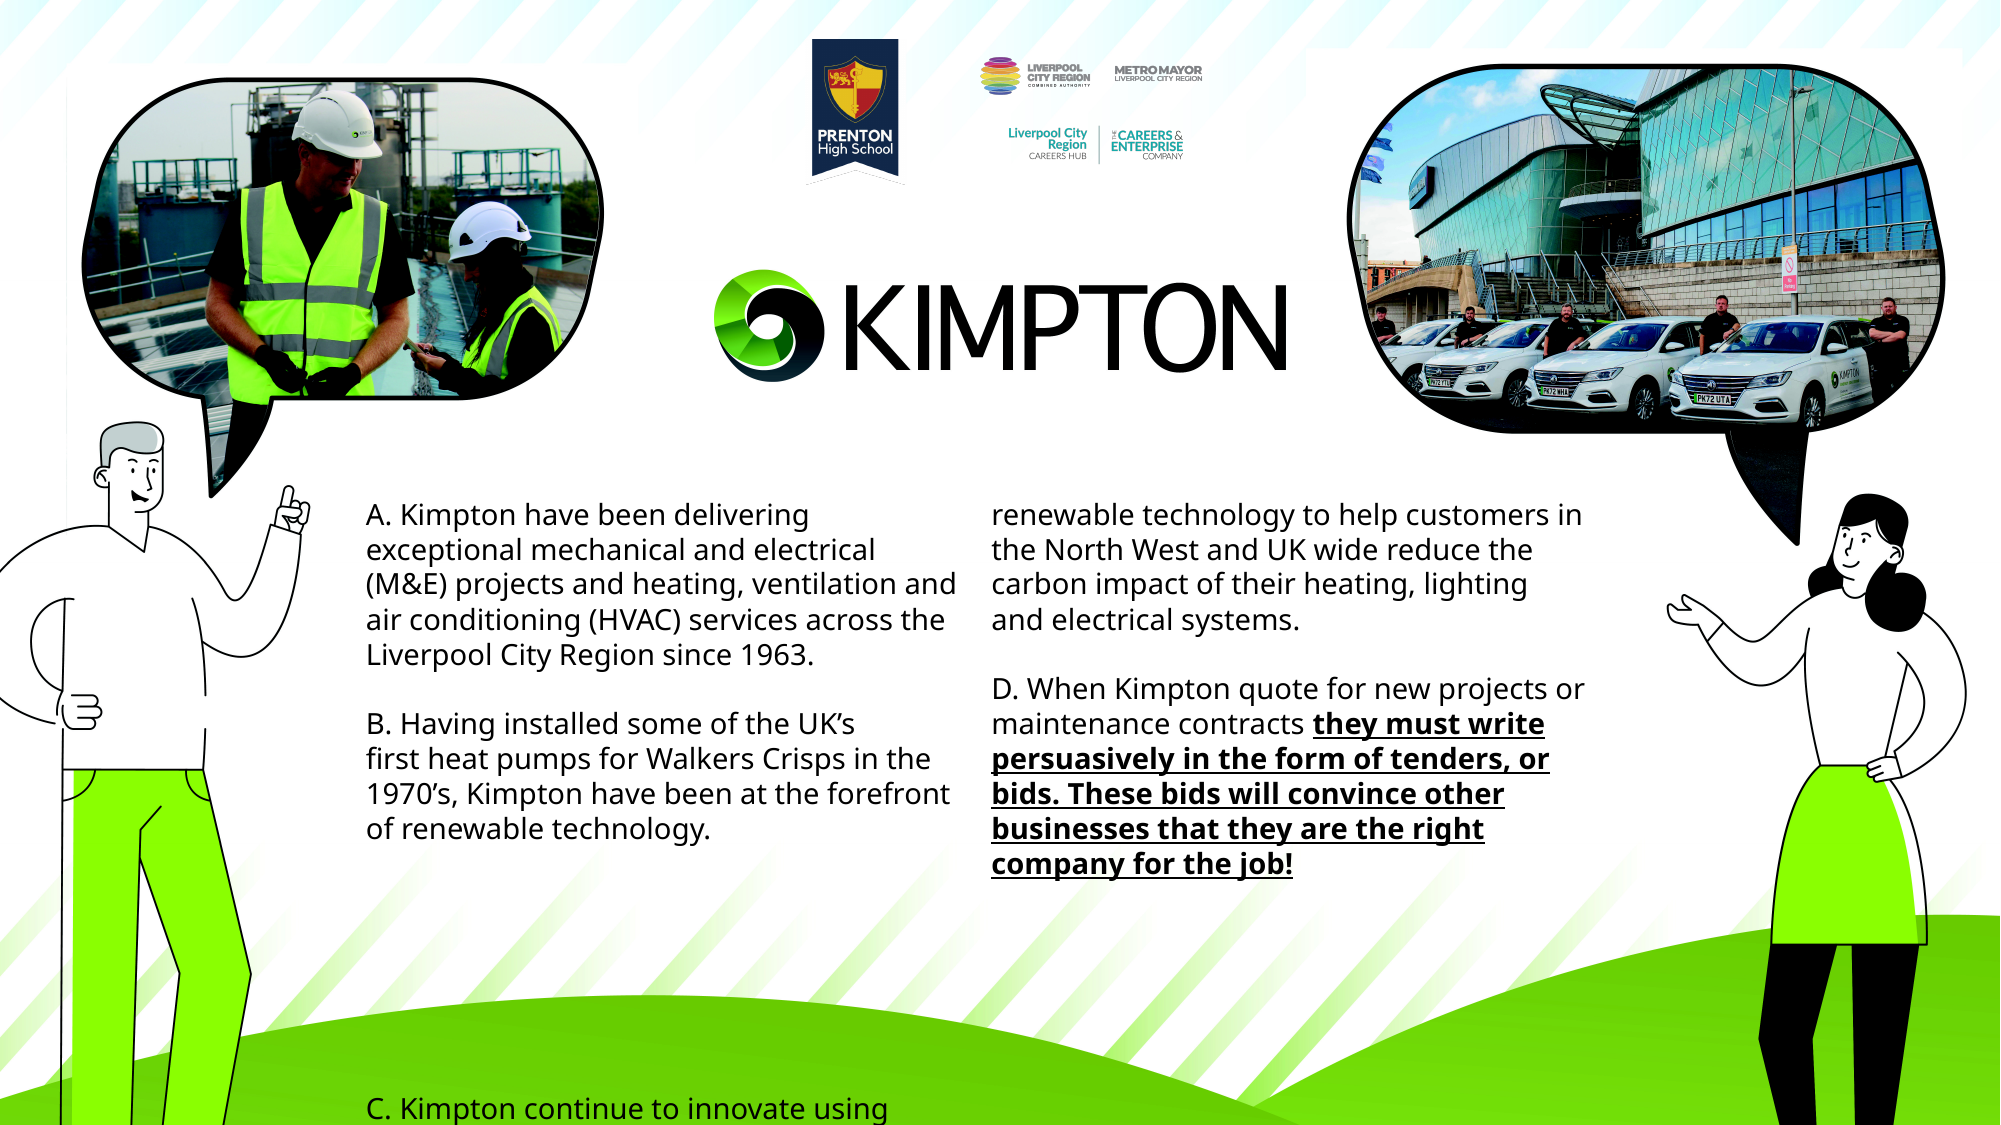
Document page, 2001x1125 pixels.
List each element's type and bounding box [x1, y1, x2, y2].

list [0, 0, 2000, 1125]
picture [976, 53, 1208, 169]
picture [782, 39, 928, 185]
